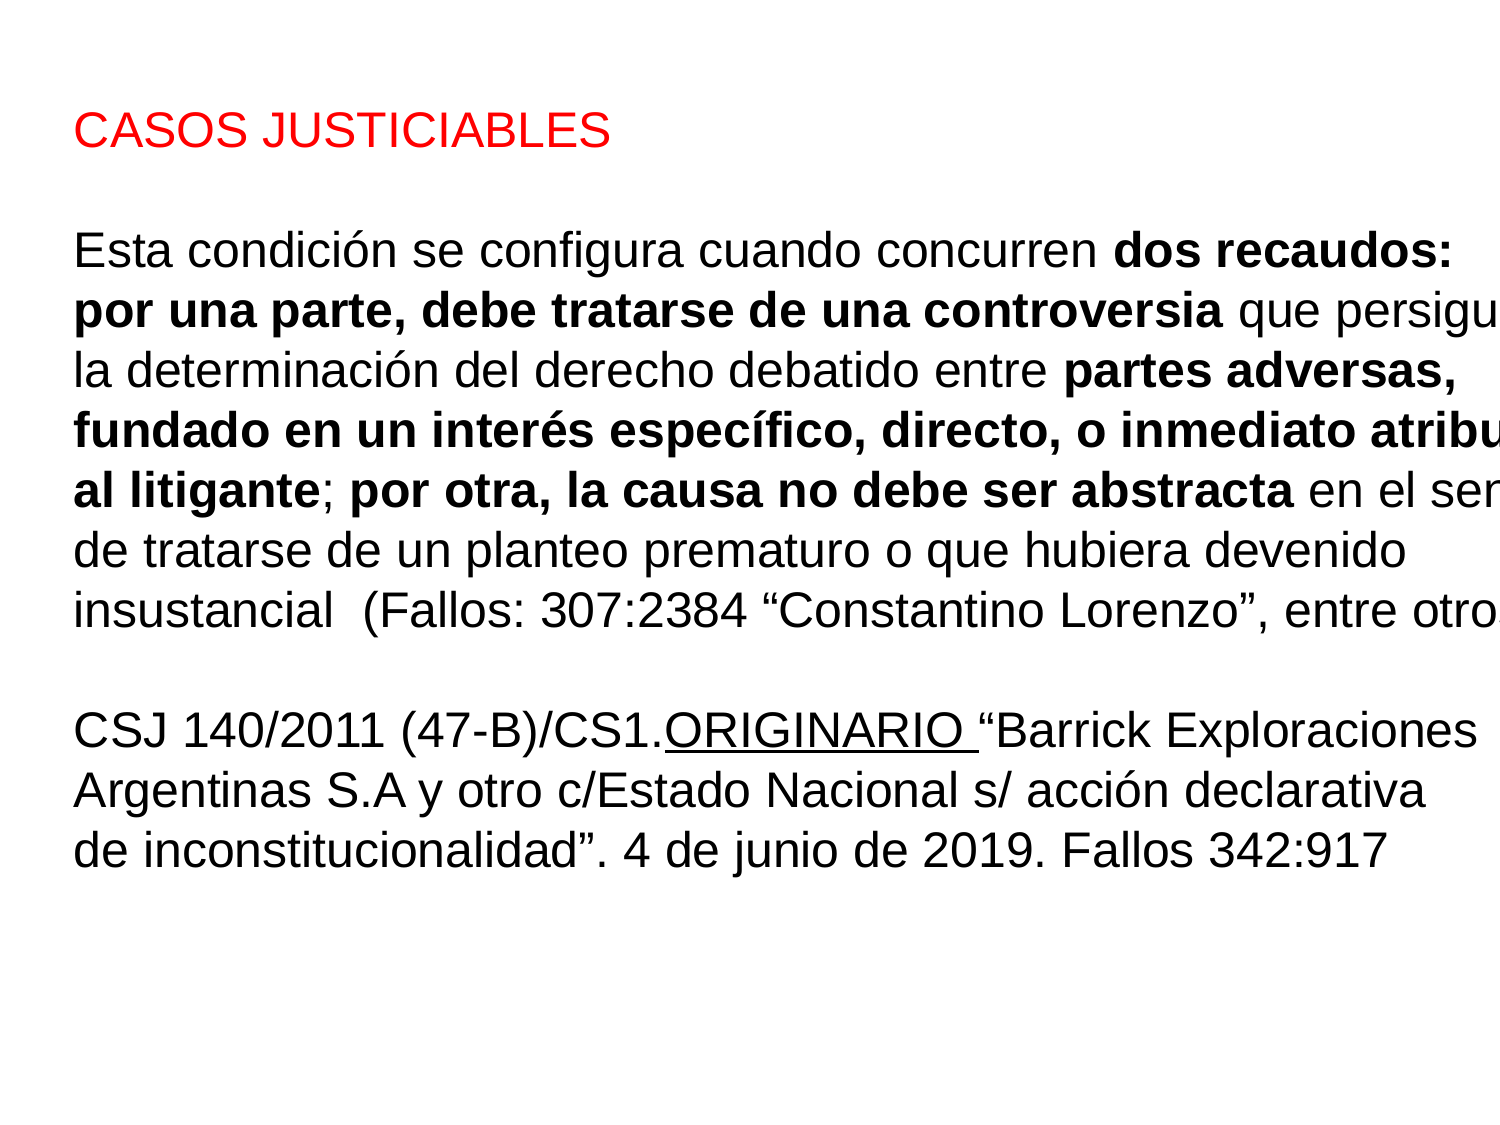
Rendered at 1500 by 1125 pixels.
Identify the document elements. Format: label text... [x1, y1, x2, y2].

text_box CASOS JUSTICIABLES Esta condición se configura cuando concurren dos recaudos: por una parte, debe tratarse de una controversia que persigue la determinación del derecho debatido entre partes adversas, fundado en un interés específico, directo, o inmediato atribuible al litigante; por otra, la causa no debe ser abstracta en el sentido de tratarse de un planteo prematuro o que hubiera devenido insustancial (Fallos: 307:2384 “Constantino Lorenzo”, entre otros). CSJ 140/2011 (47-B)/CS1.ORIGINARIO “Barrick Exploraciones Argentinas S.A y otro c/Estado Nacional s/ acción declarativa de inconstitucionalidad”. 4 de junio de 2019. Fallos 342:917 [59, 89, 1500, 1125]
